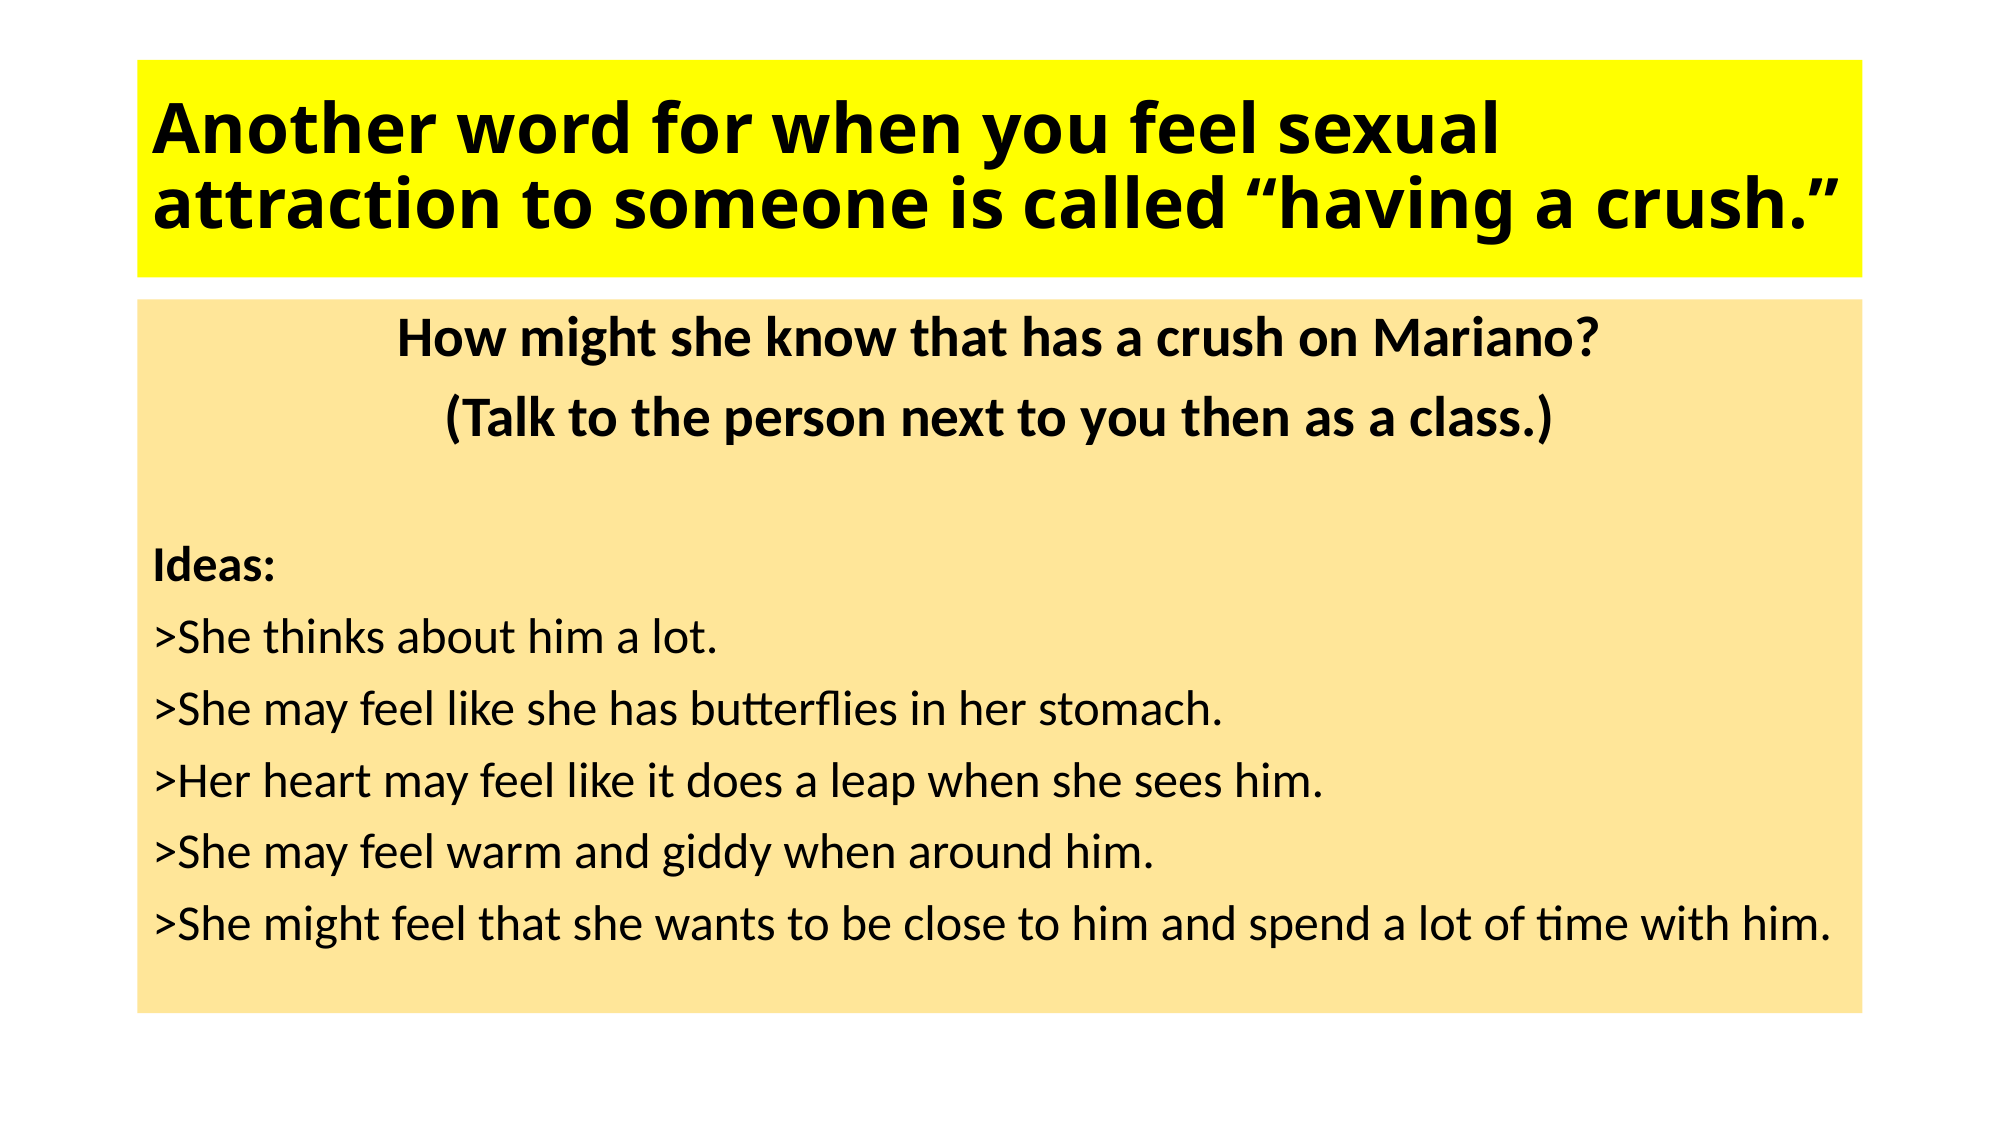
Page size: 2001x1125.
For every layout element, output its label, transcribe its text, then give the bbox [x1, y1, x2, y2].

list How might she know that has a crush on Mariano? (Talk to the person next to you then as a class.) Ideas: >She thinks about him a lot. >She may feel like she has butterflies in her stomach. >Her heart may feel like it does a leap when she sees him. >She may feel warm and giddy when around him. >She might feel that she wants to be close to him and spend a lot of time with him. [137, 299, 1863, 1014]
title Another word for when you feel sexual attraction to someone is called “having a crush.” [137, 59, 1863, 278]
